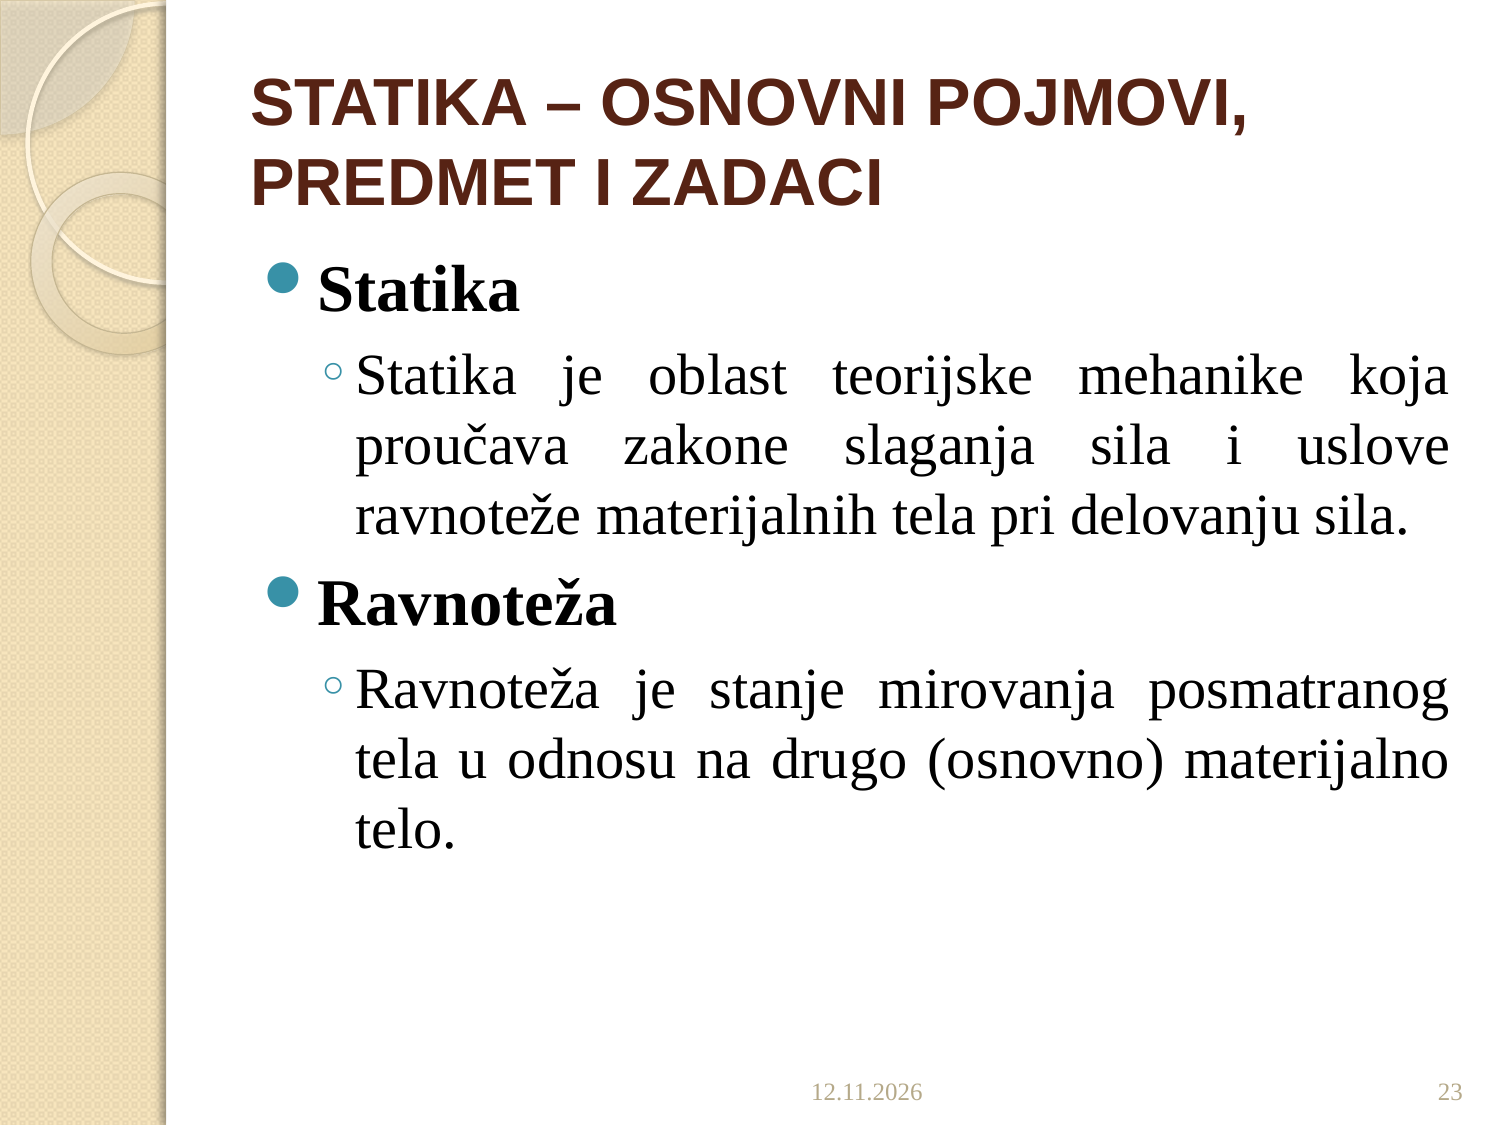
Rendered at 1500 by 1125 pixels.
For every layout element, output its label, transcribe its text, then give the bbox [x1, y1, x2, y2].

title STATIKA – OSNOVNI POJMOVI, PREDMET I ZADACI [235, 45, 1466, 233]
list Statika Statika je oblast teorijske mehanike koja proučava zakone slaganja sila i uslove ravnoteže materijalnih tela pri delovanju sila. Ravnoteža Ravnoteža je stanje mirovanja posmatranog tela u odnosu na drugo (osnovno) materijalno telo. [235, 237, 1466, 1025]
slide_number 23 [1413, 1034, 1488, 1113]
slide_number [587, 1034, 938, 1113]
